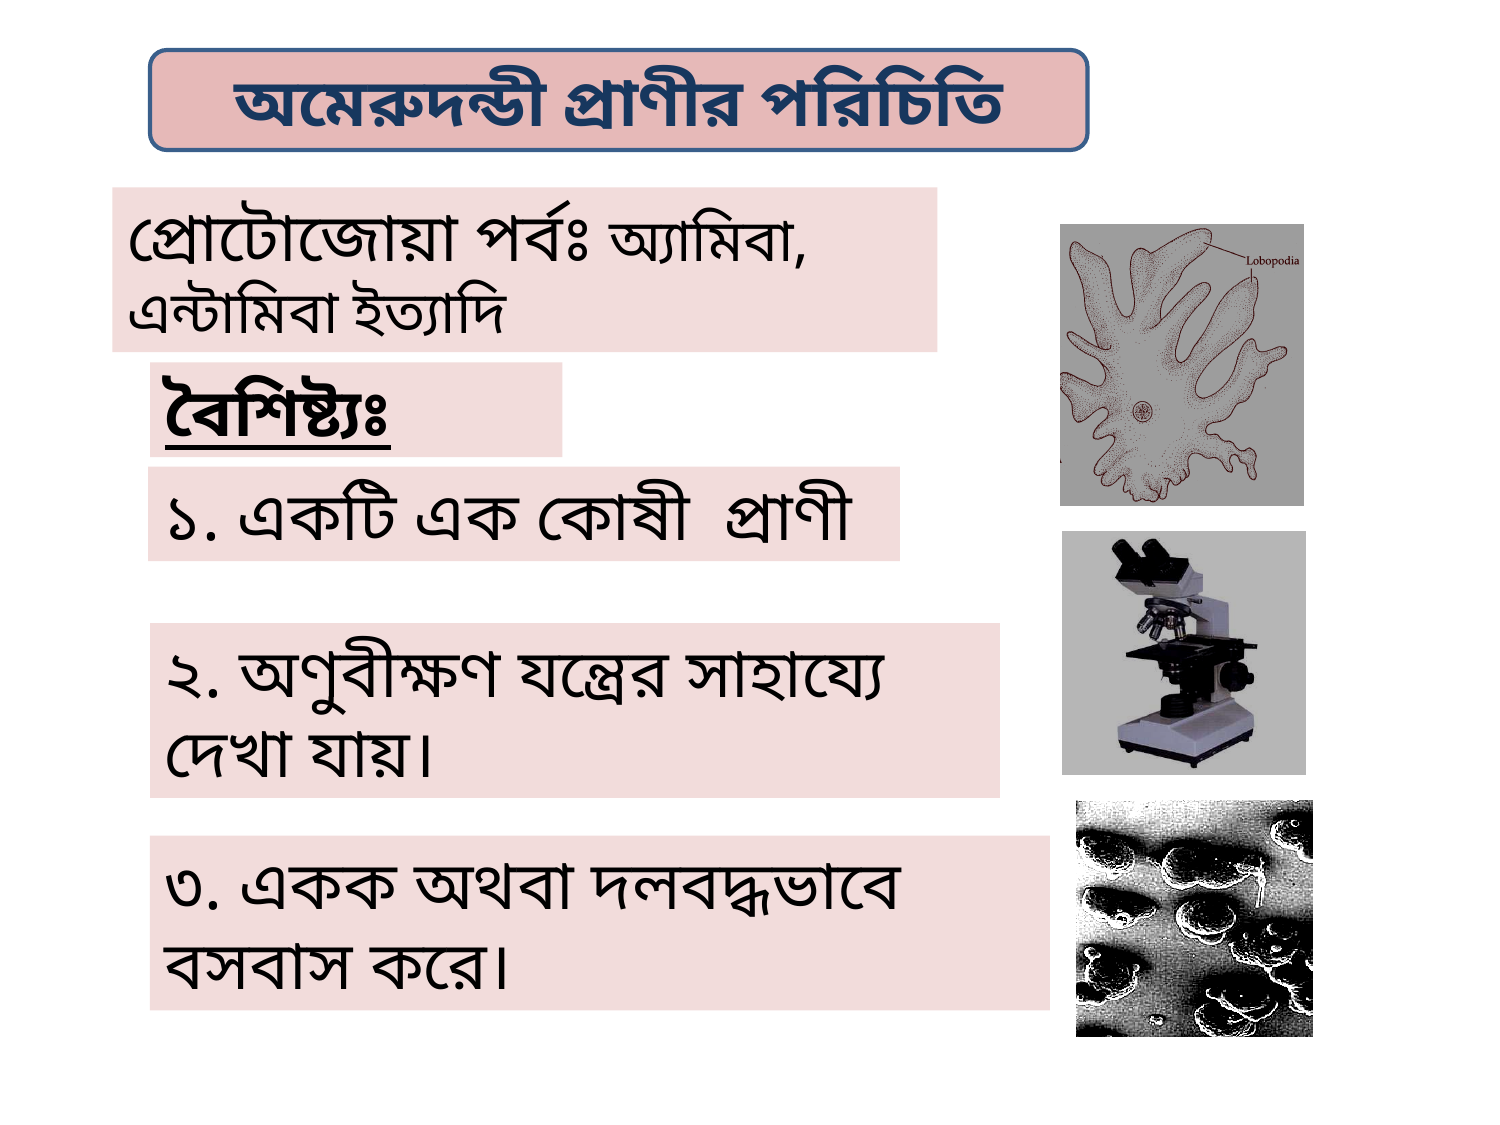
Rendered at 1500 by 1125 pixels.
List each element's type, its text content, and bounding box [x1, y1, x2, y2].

text_box ৩. একক অথবা দলবদ্ধভাবে বসবাস করে। [149, 835, 1050, 1011]
text_box ২. অণুবীক্ষণ যন্ত্রের সাহায্যে দেখা যায়। [150, 623, 1000, 798]
text_box বৈশিষ্ট্যঃ [150, 362, 563, 458]
text_box ১. একটি এক কোষী প্রাণী [148, 466, 900, 562]
picture [1076, 799, 1313, 1037]
text_box অমেরুদন্ডী প্রাণীর পরিচিতি [147, 47, 1090, 153]
text_box প্রোটোজোয়া পর্বঃ অ্যামিবা, এন্টামিবা ইত্যাদি [112, 187, 938, 353]
picture [1062, 531, 1306, 776]
picture [1060, 224, 1304, 506]
